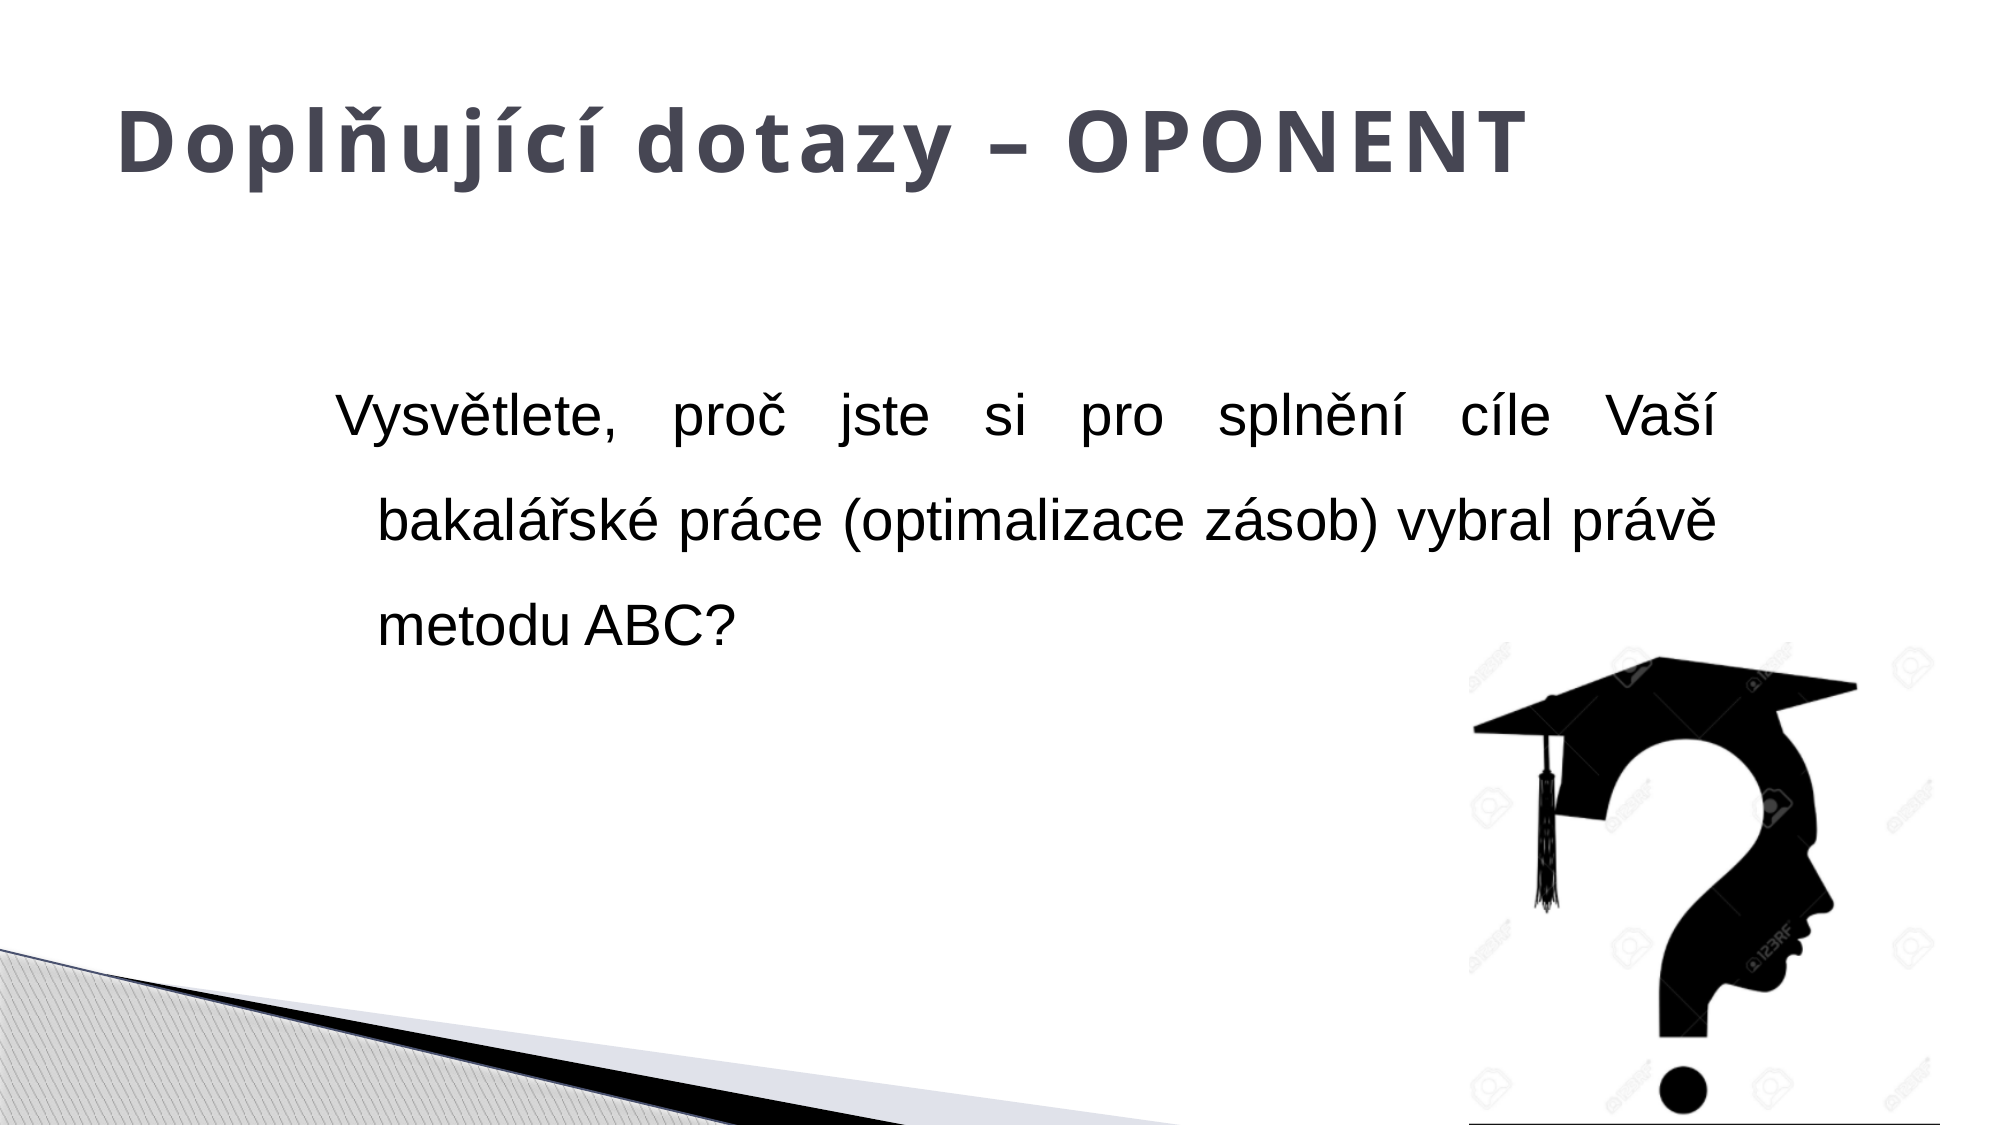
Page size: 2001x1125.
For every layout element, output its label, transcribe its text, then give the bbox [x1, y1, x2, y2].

picture [1468, 641, 1940, 1125]
title Doplňující dotazy – OPONENT [99, 45, 1900, 233]
list Vysvětlete, proč jste si pro splnění cíle Vaší bakalářské práce (optimalizace zásob) vybral právě metodu ABC? [302, 335, 1735, 756]
